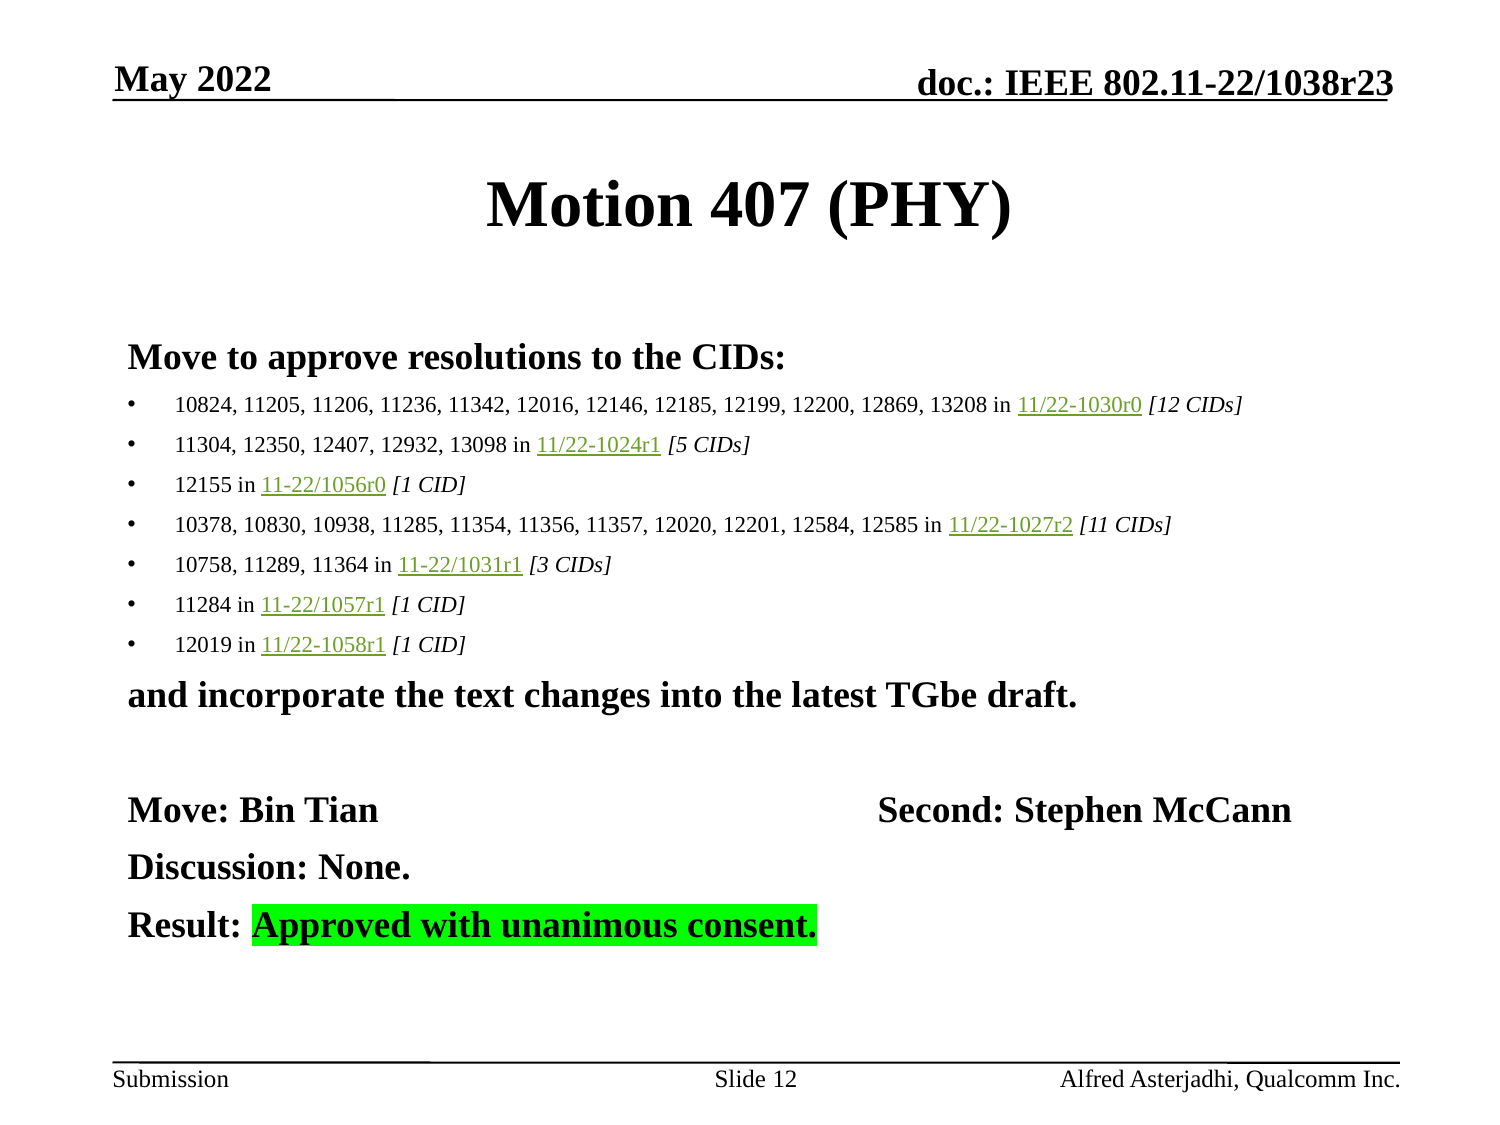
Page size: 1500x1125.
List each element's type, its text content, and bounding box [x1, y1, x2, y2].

slide_number Slide 12 [712, 1061, 800, 1123]
footer Alfred Asterjadhi, Qualcomm Inc. [878, 1061, 1402, 1093]
list Move to approve resolutions to the CIDs: 10824, 11205, 11206, 11236, 11342, 12016, 12146, 12185, 12199, 12200, 12869, 13208 in 11/22-1030r0 [12 CIDs] 11304, 12350, 12407, 12932, 13098 in 11/22-1024r1 [5 CIDs] 12155 in 11-22/1056r0 [1 CID] 10378, 10830, 10938, 11285, 11354, 11356, 11357, 12020, 12201, 12584, 12585 in 11/22-1027r2 [11 CIDs] 10758, 11289, 11364 in 11-22/1031r1 [3 CIDs] 11284 in 11-22/1057r1 [1 CID] 12019 in 11/22-1058r1 [1 CID] and incorporate the text changes into the latest TGbe draft. Move: Bin Tian Second: Stephen McCann Discussion: None. Result: Approved with unanimous consent. [112, 324, 1388, 1063]
title Motion 407 (PHY) [112, 112, 1388, 288]
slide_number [114, 54, 423, 100]
